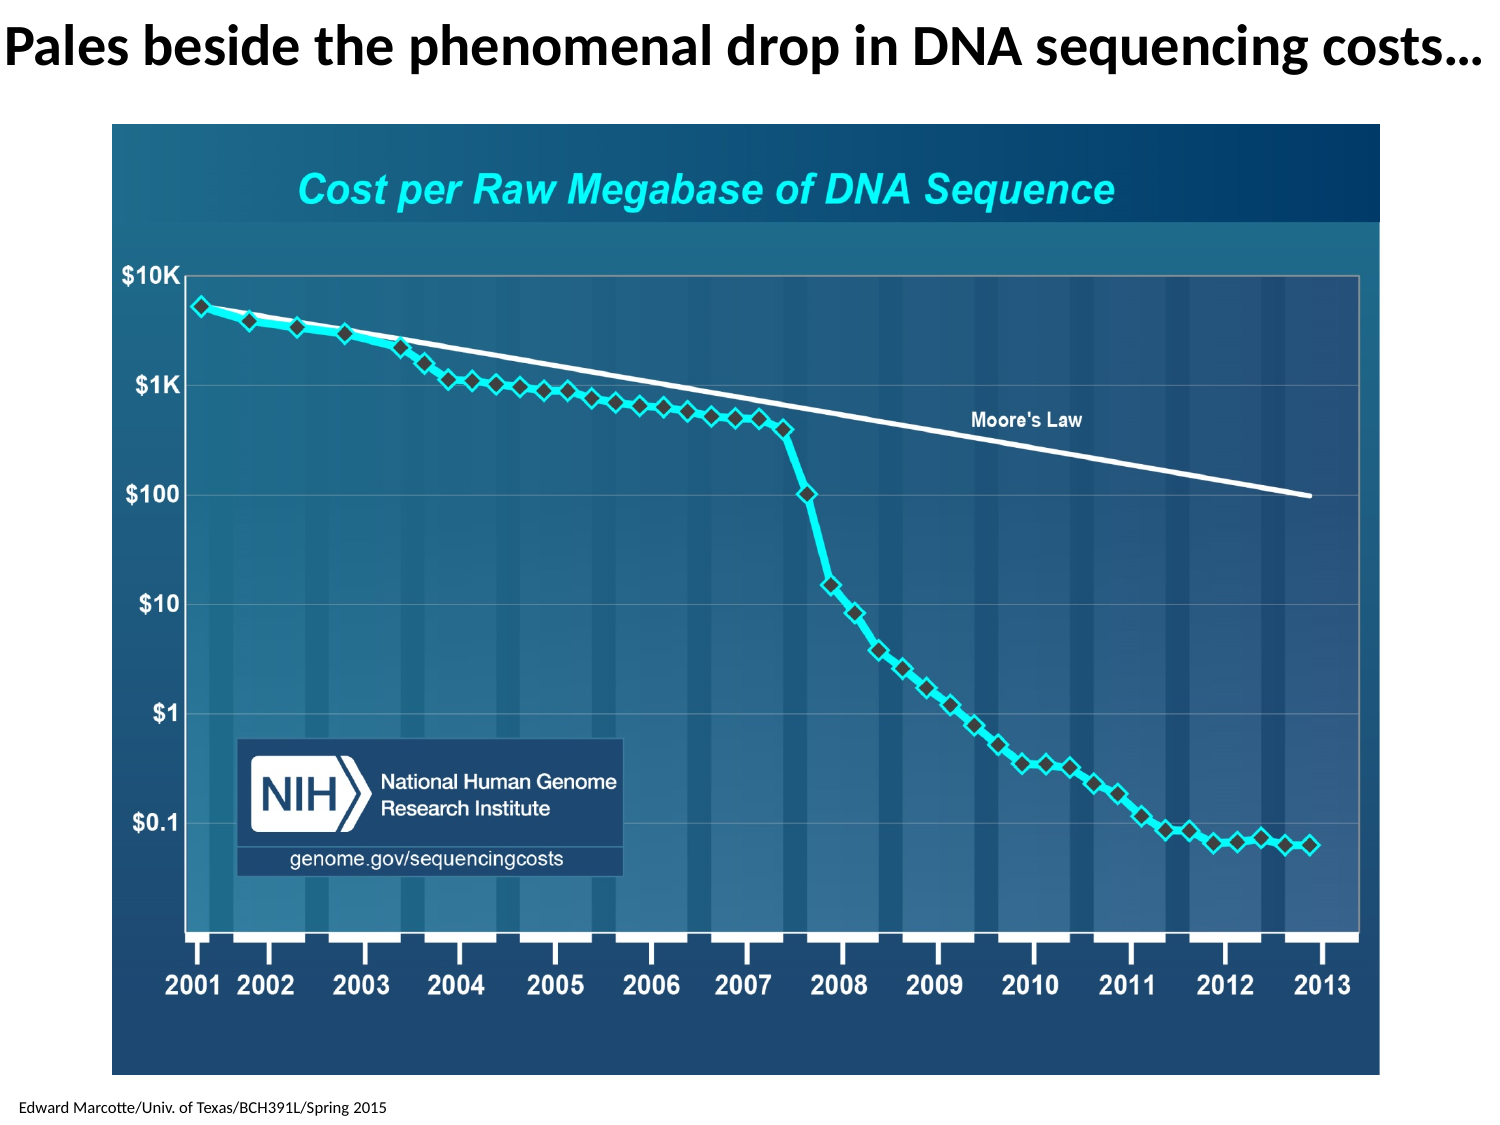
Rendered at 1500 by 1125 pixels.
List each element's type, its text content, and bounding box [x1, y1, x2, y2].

text_box Pales beside the phenomenal drop in DNA sequencing costs… [0, 0, 1500, 85]
text_box Edward Marcotte/Univ. of Texas/BCH391L/Spring 2015 [3, 1089, 403, 1125]
picture [112, 124, 1380, 1076]
